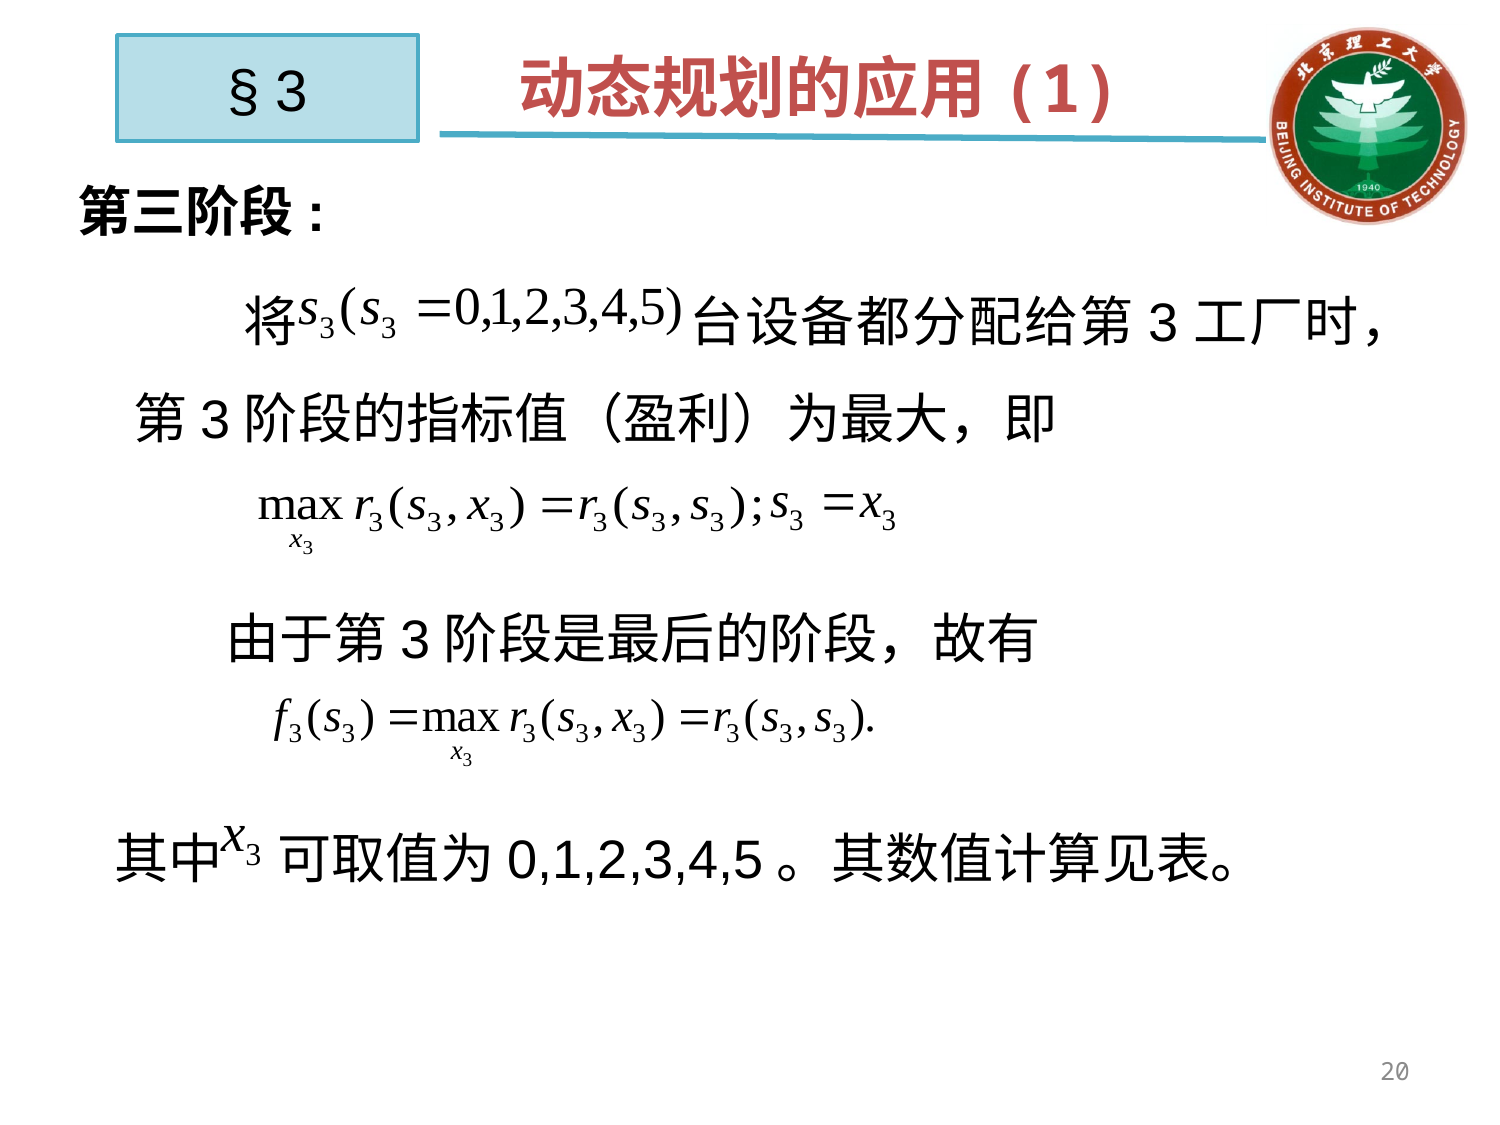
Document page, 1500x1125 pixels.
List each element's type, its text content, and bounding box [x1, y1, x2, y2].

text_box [249, 472, 774, 563]
picture [1266, 24, 1468, 227]
text_box 第三阶段: 将 台设备都分配给第3工厂时，第3阶段的指标值（盈利）为最大，即 由于第3阶段是最后的阶段，故有 其中 可取值为0,1,2,3,4,5。其数值计算见表。 [62, 137, 1430, 938]
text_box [210, 796, 271, 880]
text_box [257, 684, 885, 809]
slide_number 20 [1074, 1042, 1425, 1103]
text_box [289, 271, 692, 352]
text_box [116, 34, 1260, 142]
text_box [761, 466, 903, 544]
